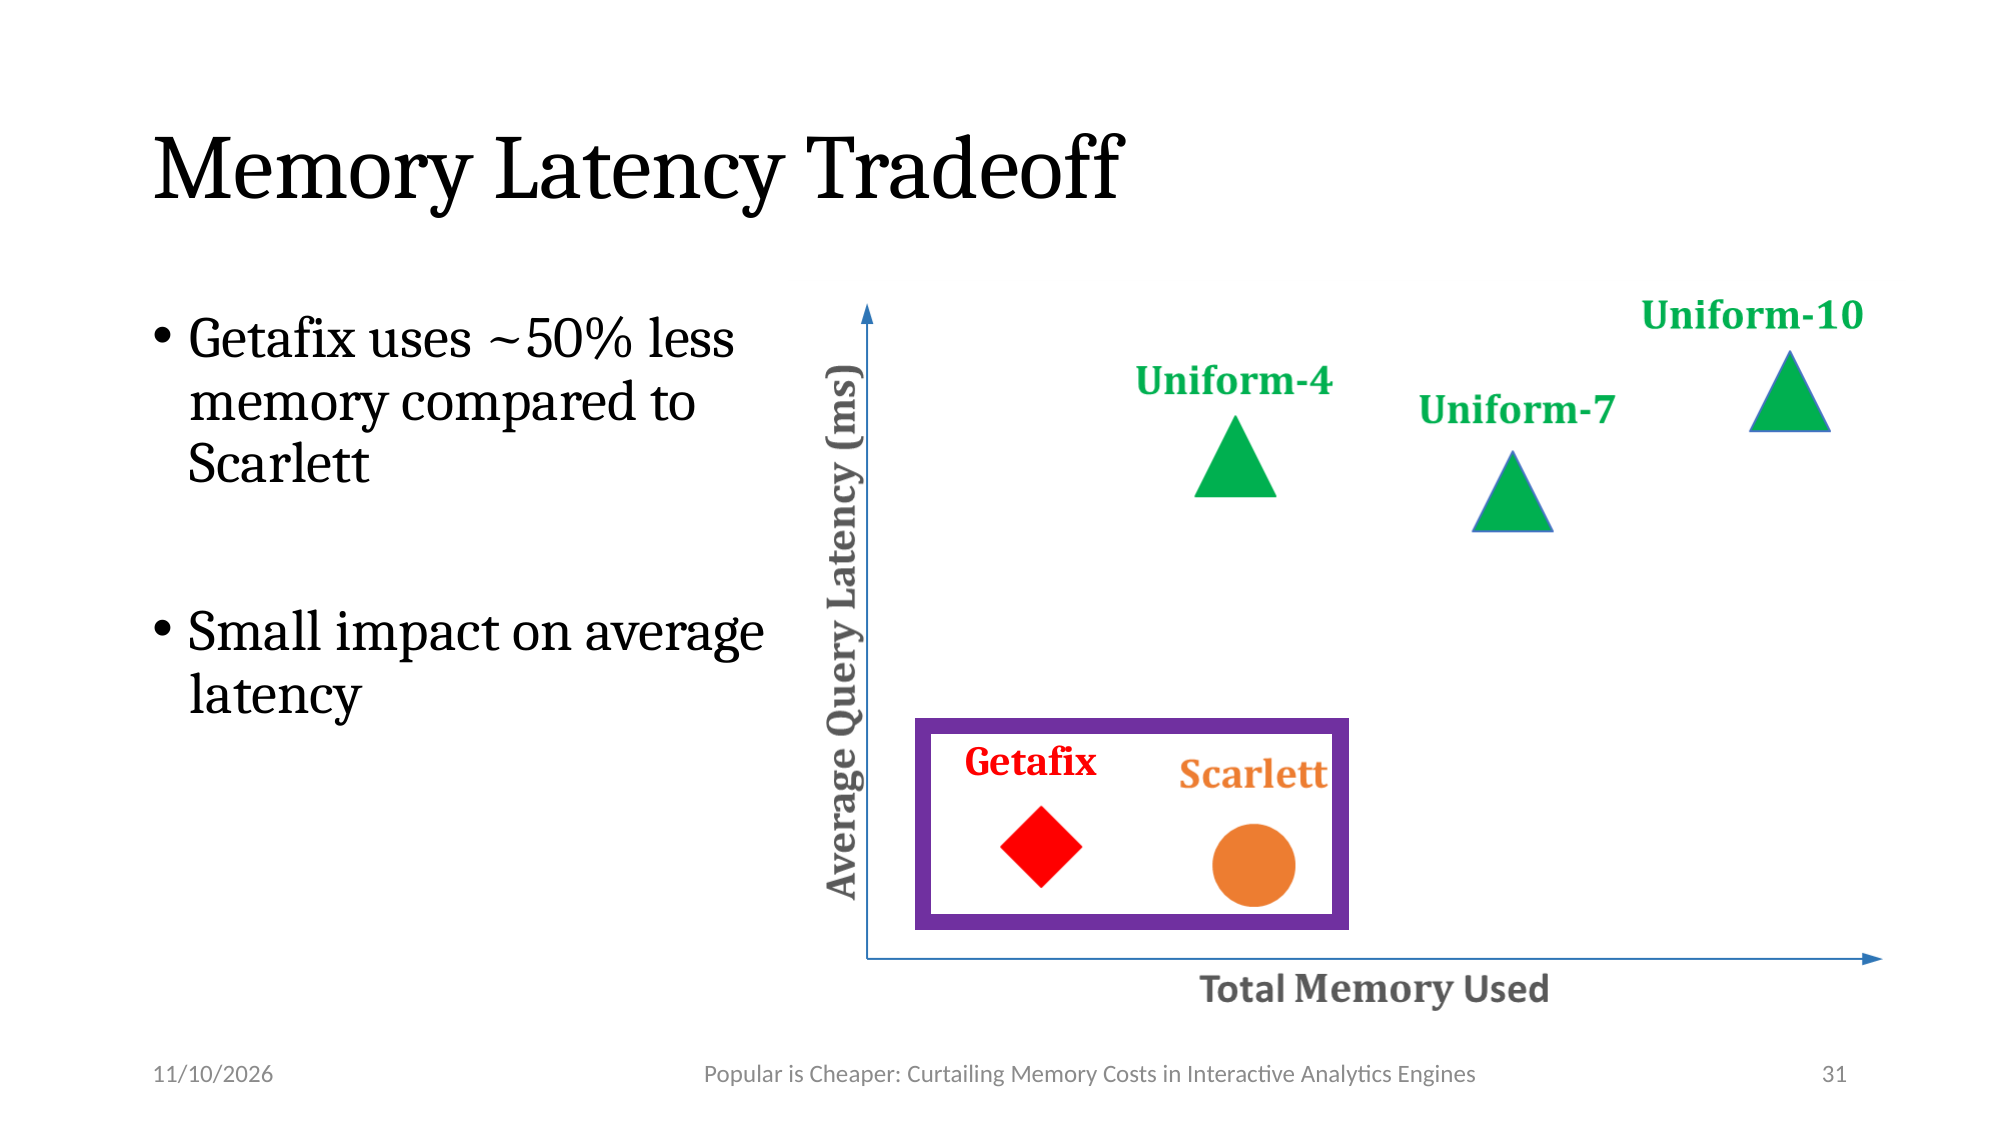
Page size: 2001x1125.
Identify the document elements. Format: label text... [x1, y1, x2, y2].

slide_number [137, 1042, 588, 1103]
footer Popular is Cheaper: Curtailing Memory Costs in Interactive Analytics Engines [662, 1042, 1412, 1103]
slide_number 31 [1412, 1042, 1863, 1103]
list Getafix uses ~50% less memory compared to Scarlett Small impact on average latency [137, 299, 788, 991]
title Memory Latency Tradeoff [137, 59, 1863, 278]
picture [788, 279, 1906, 1040]
